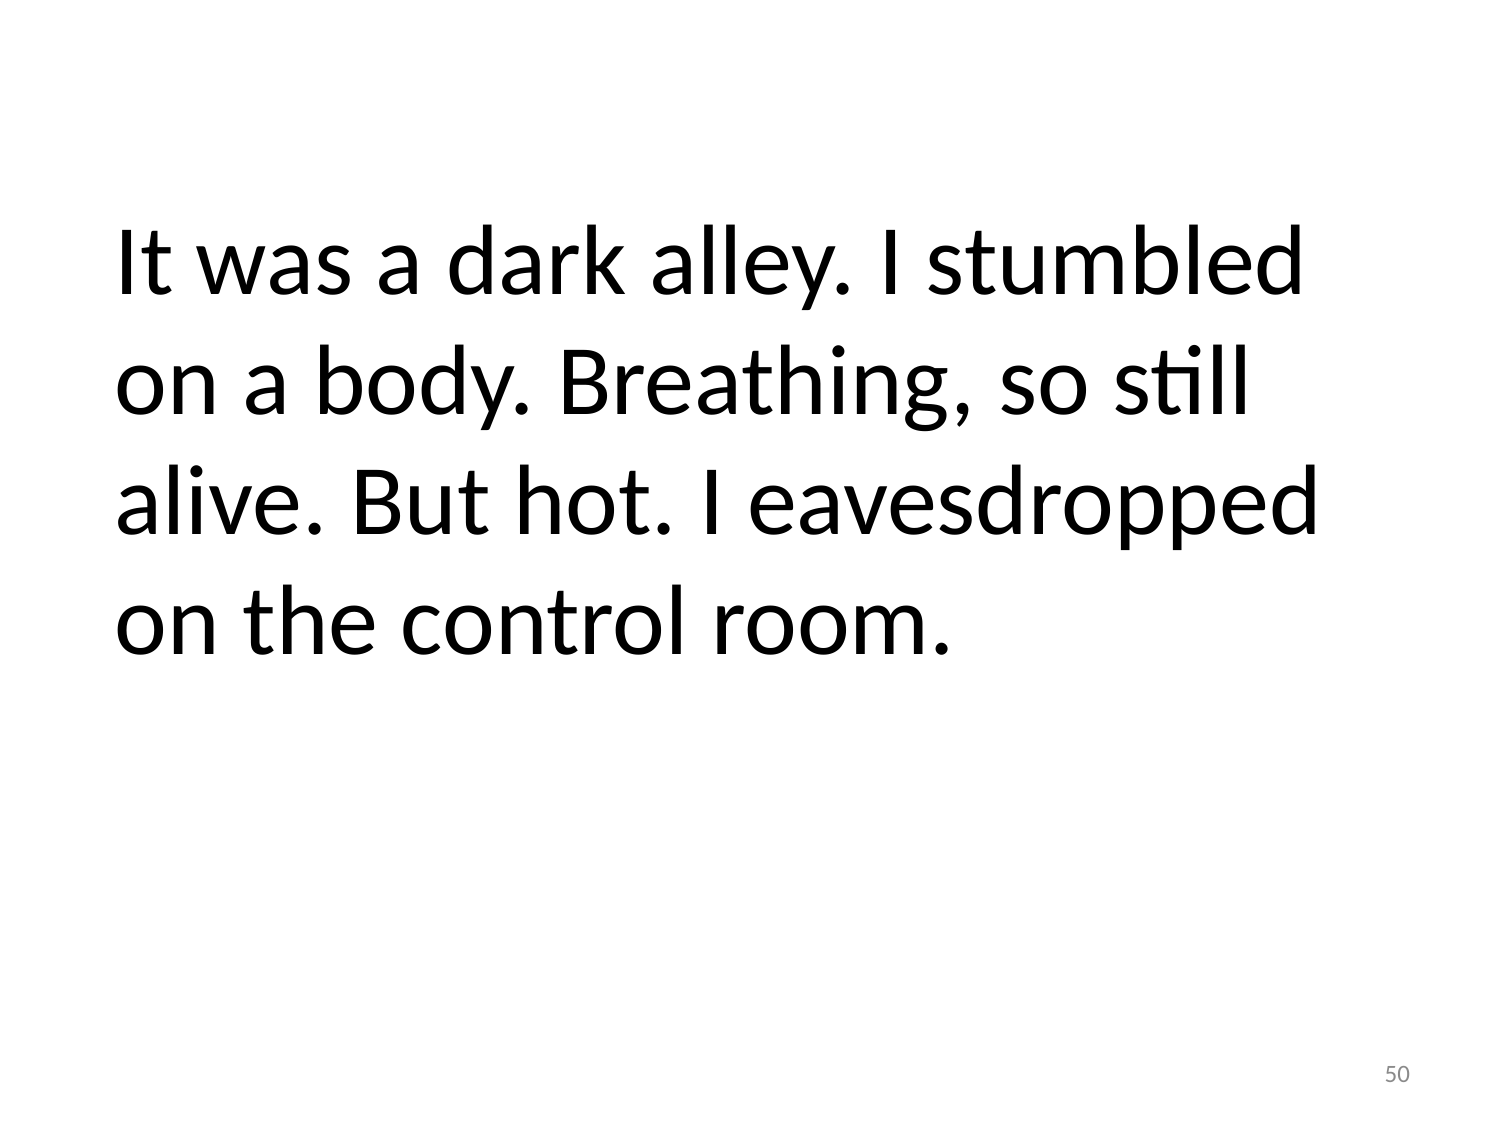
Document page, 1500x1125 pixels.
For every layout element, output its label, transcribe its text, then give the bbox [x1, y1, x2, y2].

slide_number 50 [1074, 1042, 1425, 1103]
list It was a dark alley. I stumbled on a body. Breathing, so still alive. But hot. I eavesdropped on the control room. [99, 187, 1413, 930]
